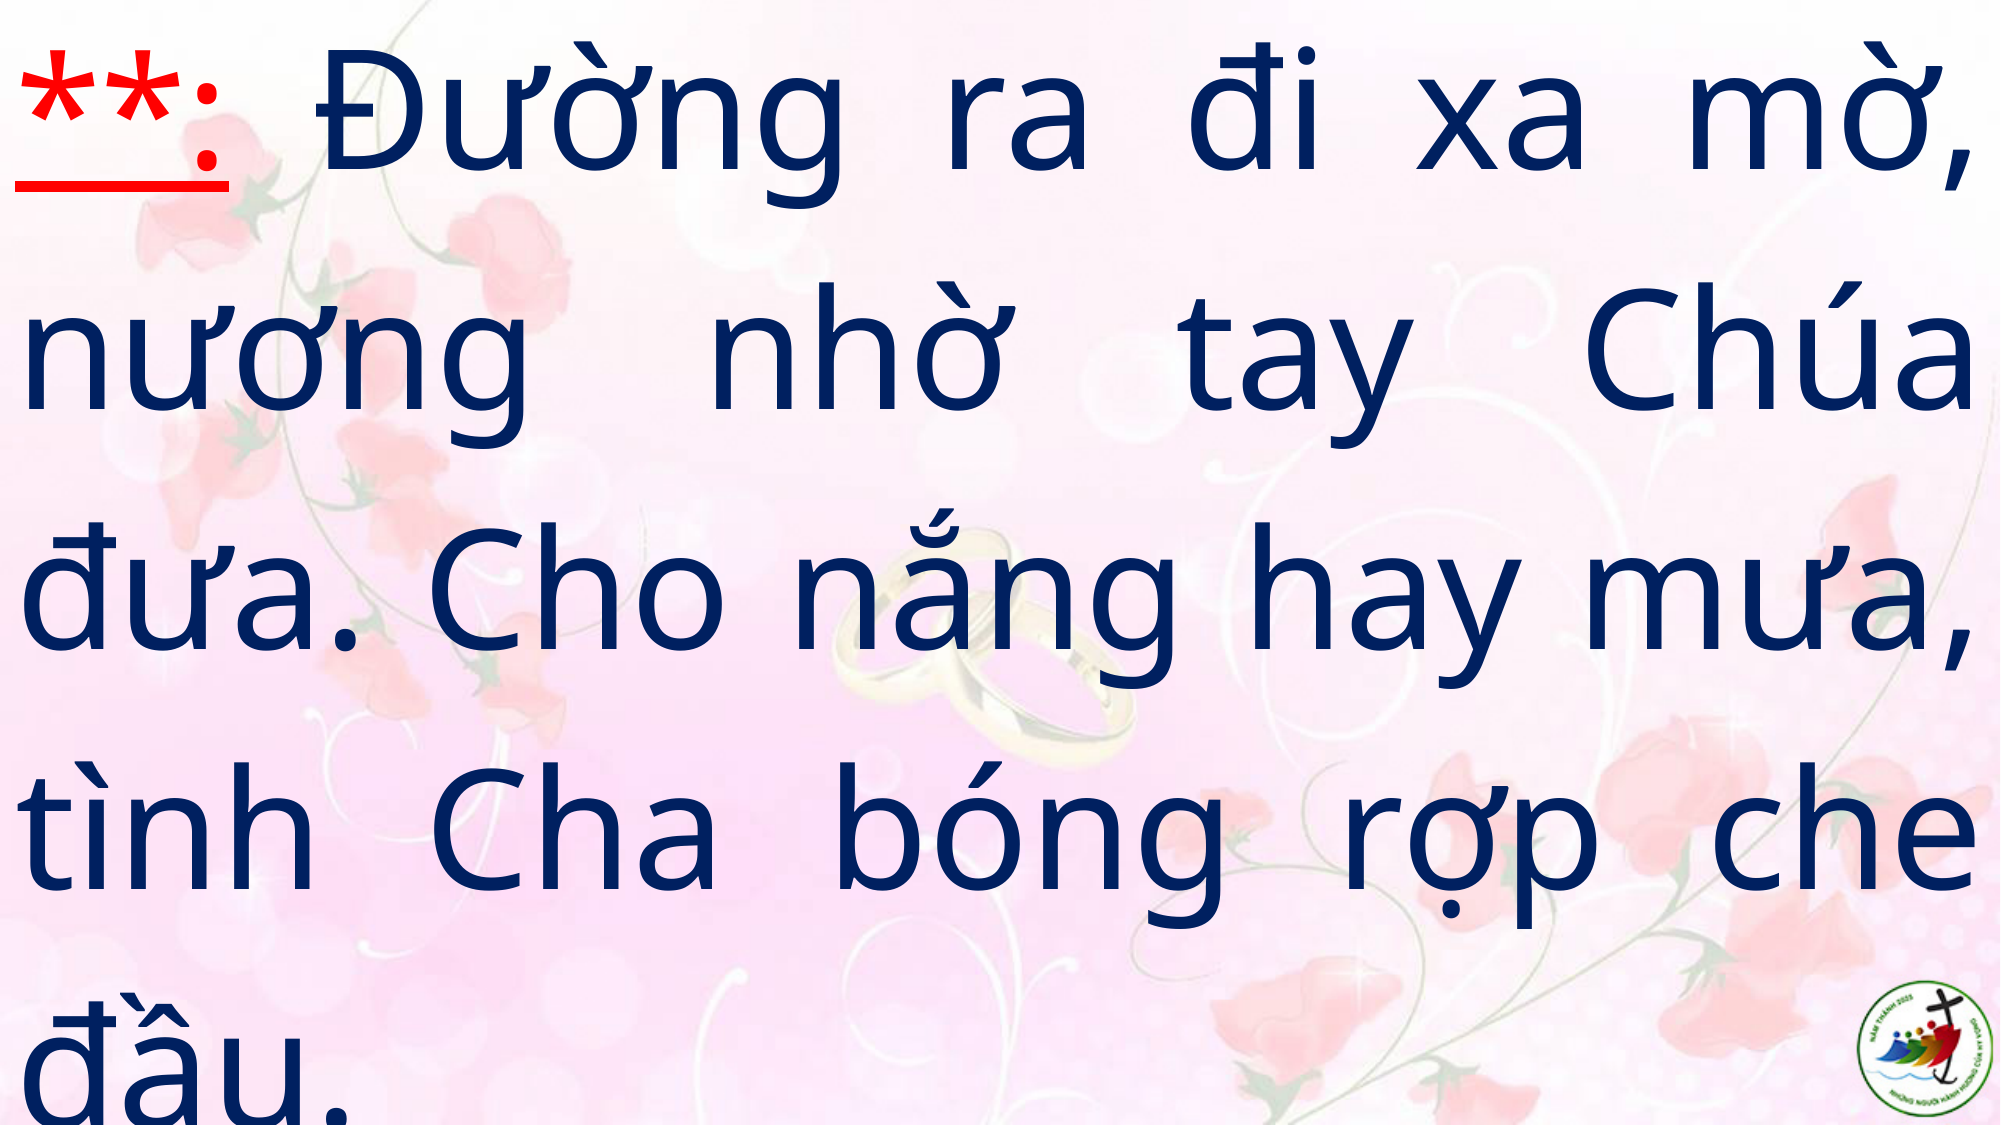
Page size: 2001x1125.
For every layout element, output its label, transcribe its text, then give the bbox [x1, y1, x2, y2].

title **: Đường ra đi xa mờ, nương nhờ tay Chúa đưa. Cho nắng hay mưa, tình Cha bóng rợp che đầu. [0, 0, 2000, 1125]
